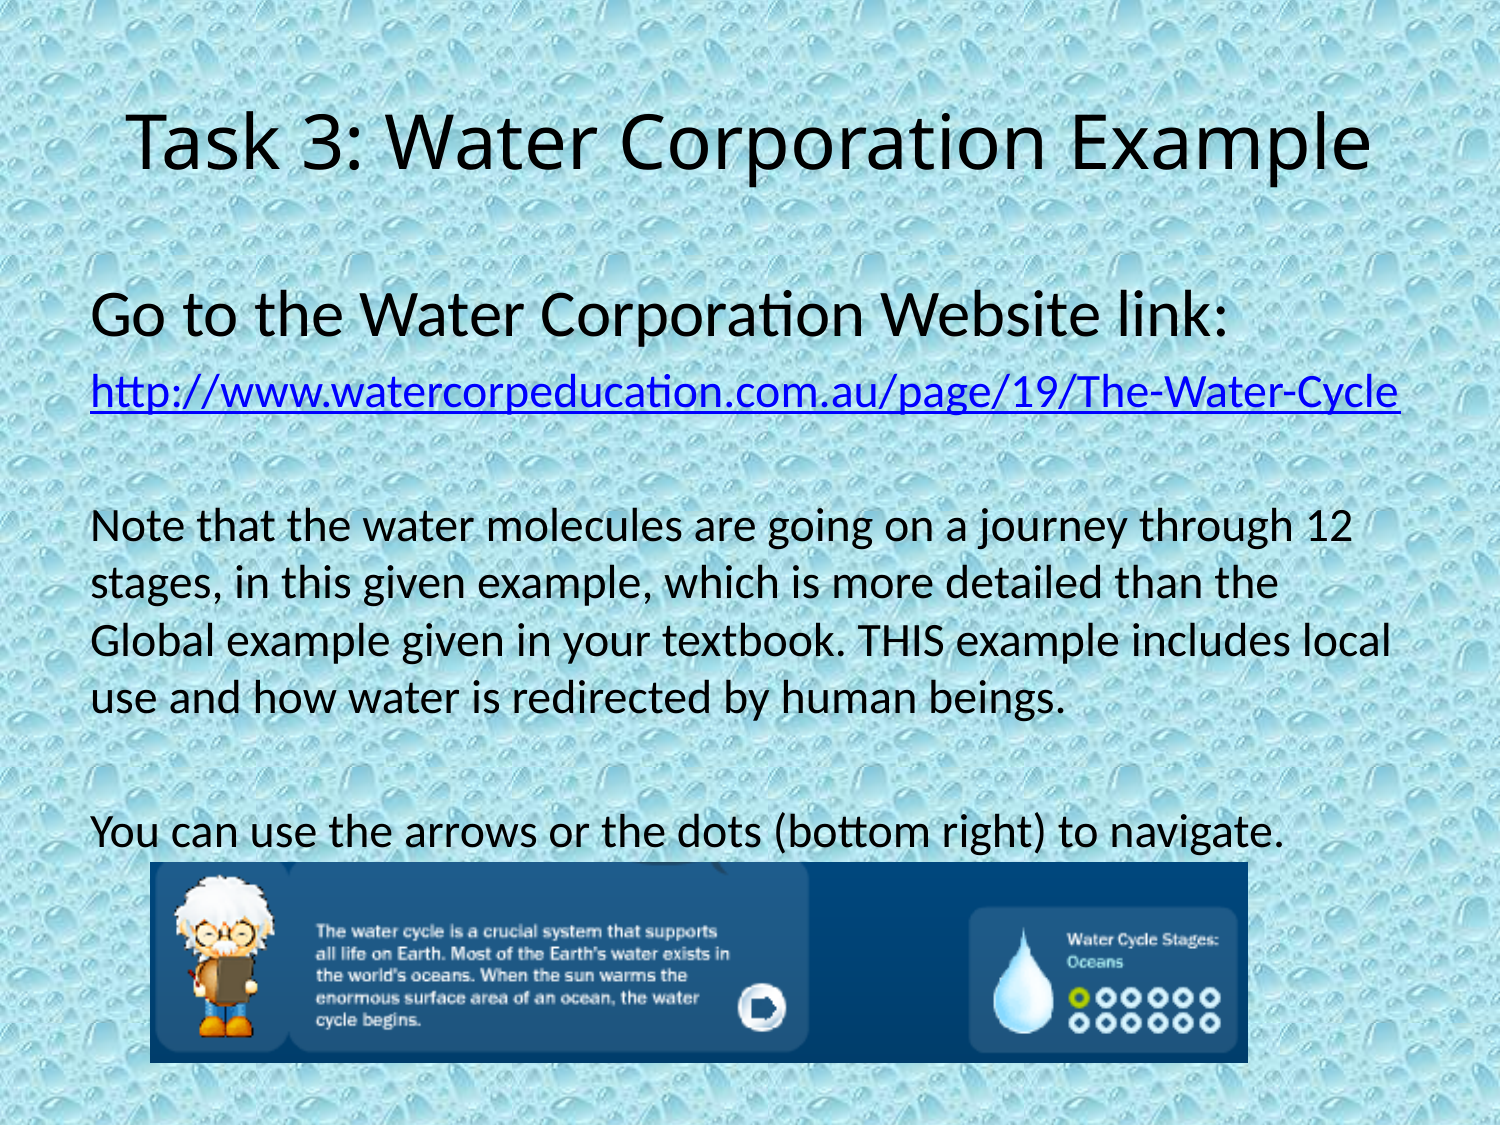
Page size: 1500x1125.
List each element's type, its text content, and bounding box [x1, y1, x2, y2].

picture [0, 0, 1500, 1125]
title Task 3: Water Corporation Example [75, 45, 1425, 233]
list Go to the Water Corporation Website link: http://www.watercorpeducation.com.au/page/19/The-Water-Cycle Note that the water molecules are going on a journey through 12 stages, in this given example, which is more detailed than the Global example given in your textbook. THIS example includes local use and how water is redirected by human beings. You can use the arrows or the dots (bottom right) to navigate. [75, 262, 1425, 1005]
